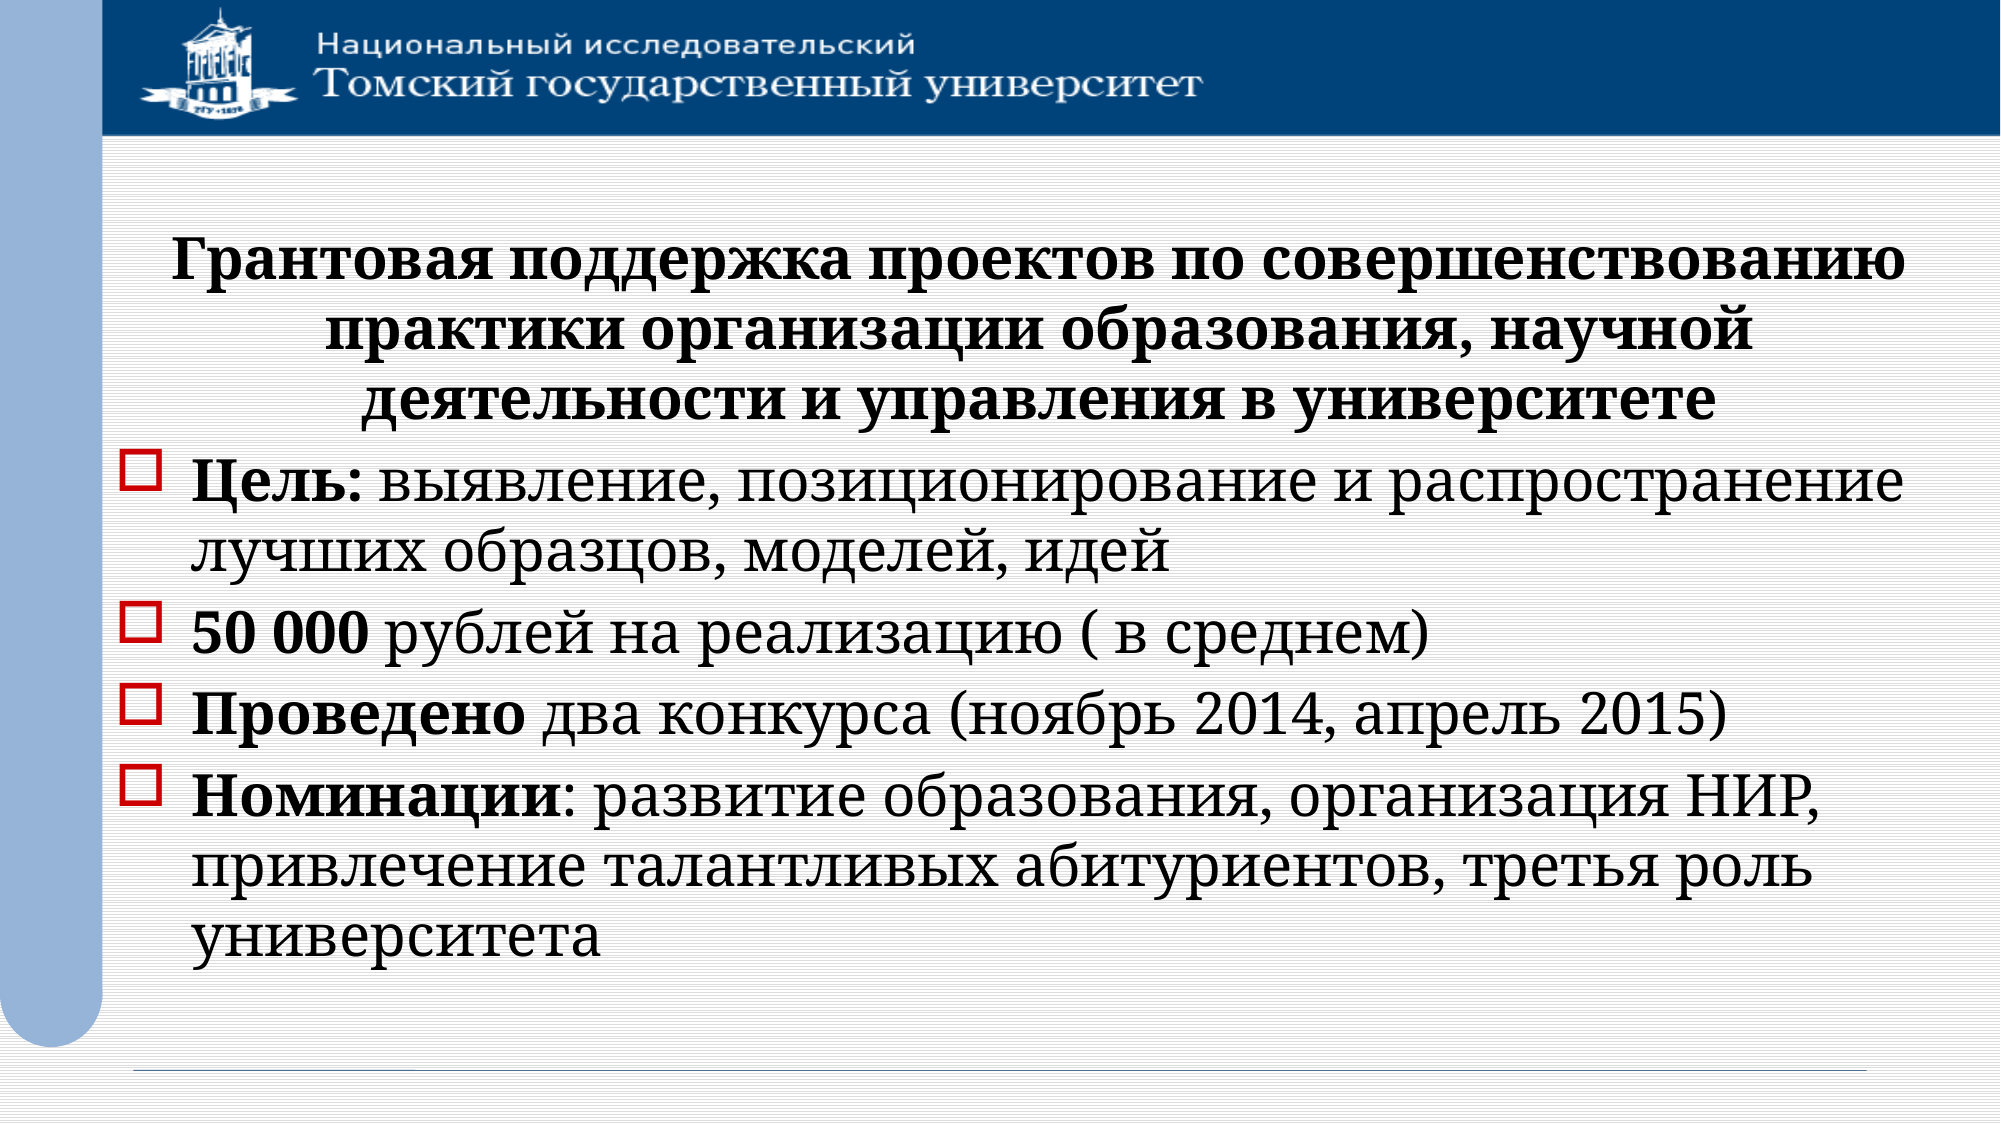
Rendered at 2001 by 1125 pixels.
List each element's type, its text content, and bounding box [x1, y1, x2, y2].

picture [103, 0, 2001, 136]
list Грантовая поддержка проектов по совершенствованию практики организации образования, научной деятельности и управления в университете Цель: выявление, позиционирование и распространение лучших образцов, моделей, идей 50 000 рублей на реализацию ( в среднем) Проведено два конкурса (ноябрь 2014, апрель 2015) Номинации: развитие образования, организация НИР, привлечение талантливых абитуриентов, третья роль университета [99, 214, 1981, 1005]
